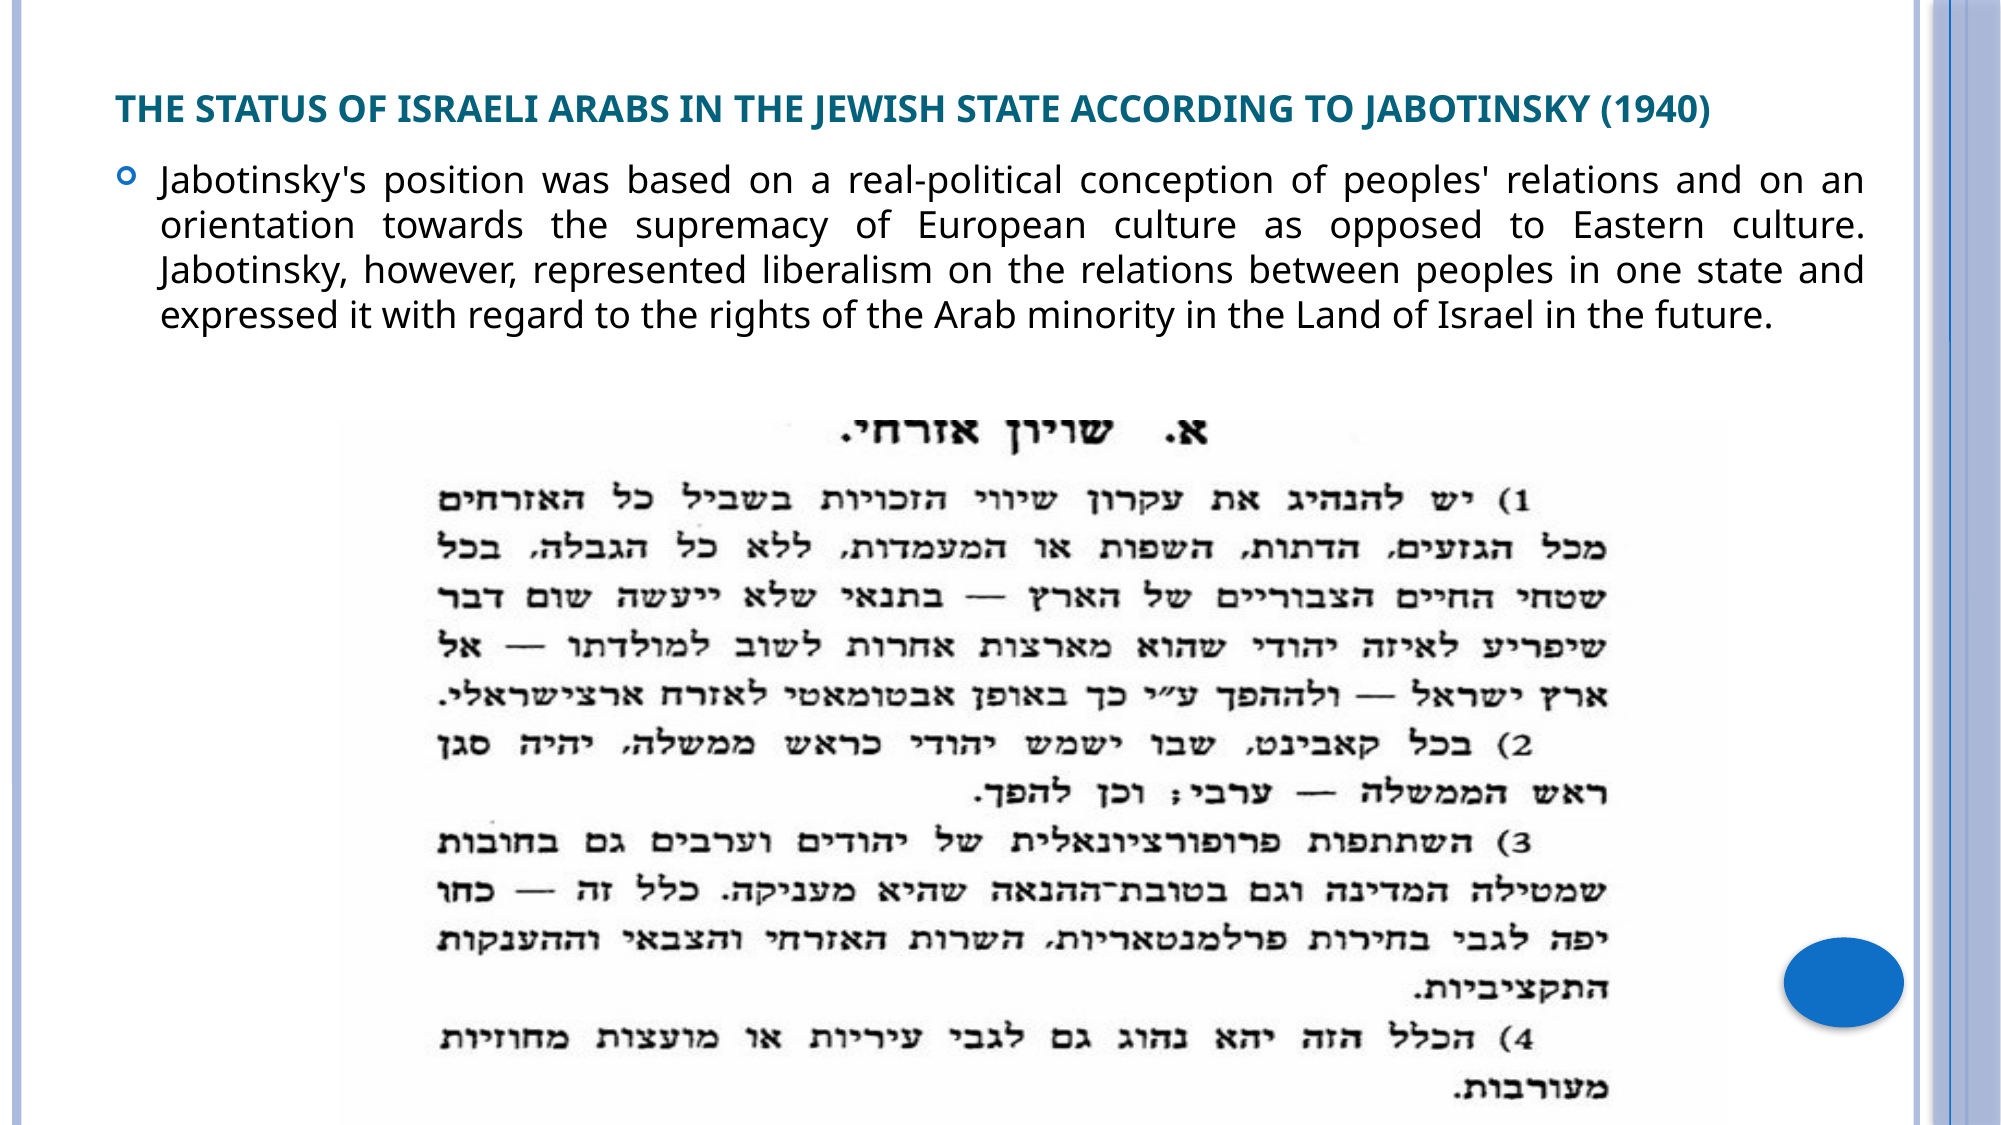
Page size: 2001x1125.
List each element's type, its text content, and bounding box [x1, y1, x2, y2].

title The Status of Israeli Arabs in the Jewish State According to Jabotinsky (1940) [99, 45, 1734, 138]
list Jabotinsky's position was based on a real-political conception of peoples' relations and on an orientation towards the supremacy of European culture as opposed to Eastern culture. Jabotinsky, however, represented liberalism on the relations between peoples in one state and expressed it with regard to the rights of the Arab minority in the Land of Israel in the future. [99, 149, 1882, 1062]
picture [337, 419, 1727, 1125]
